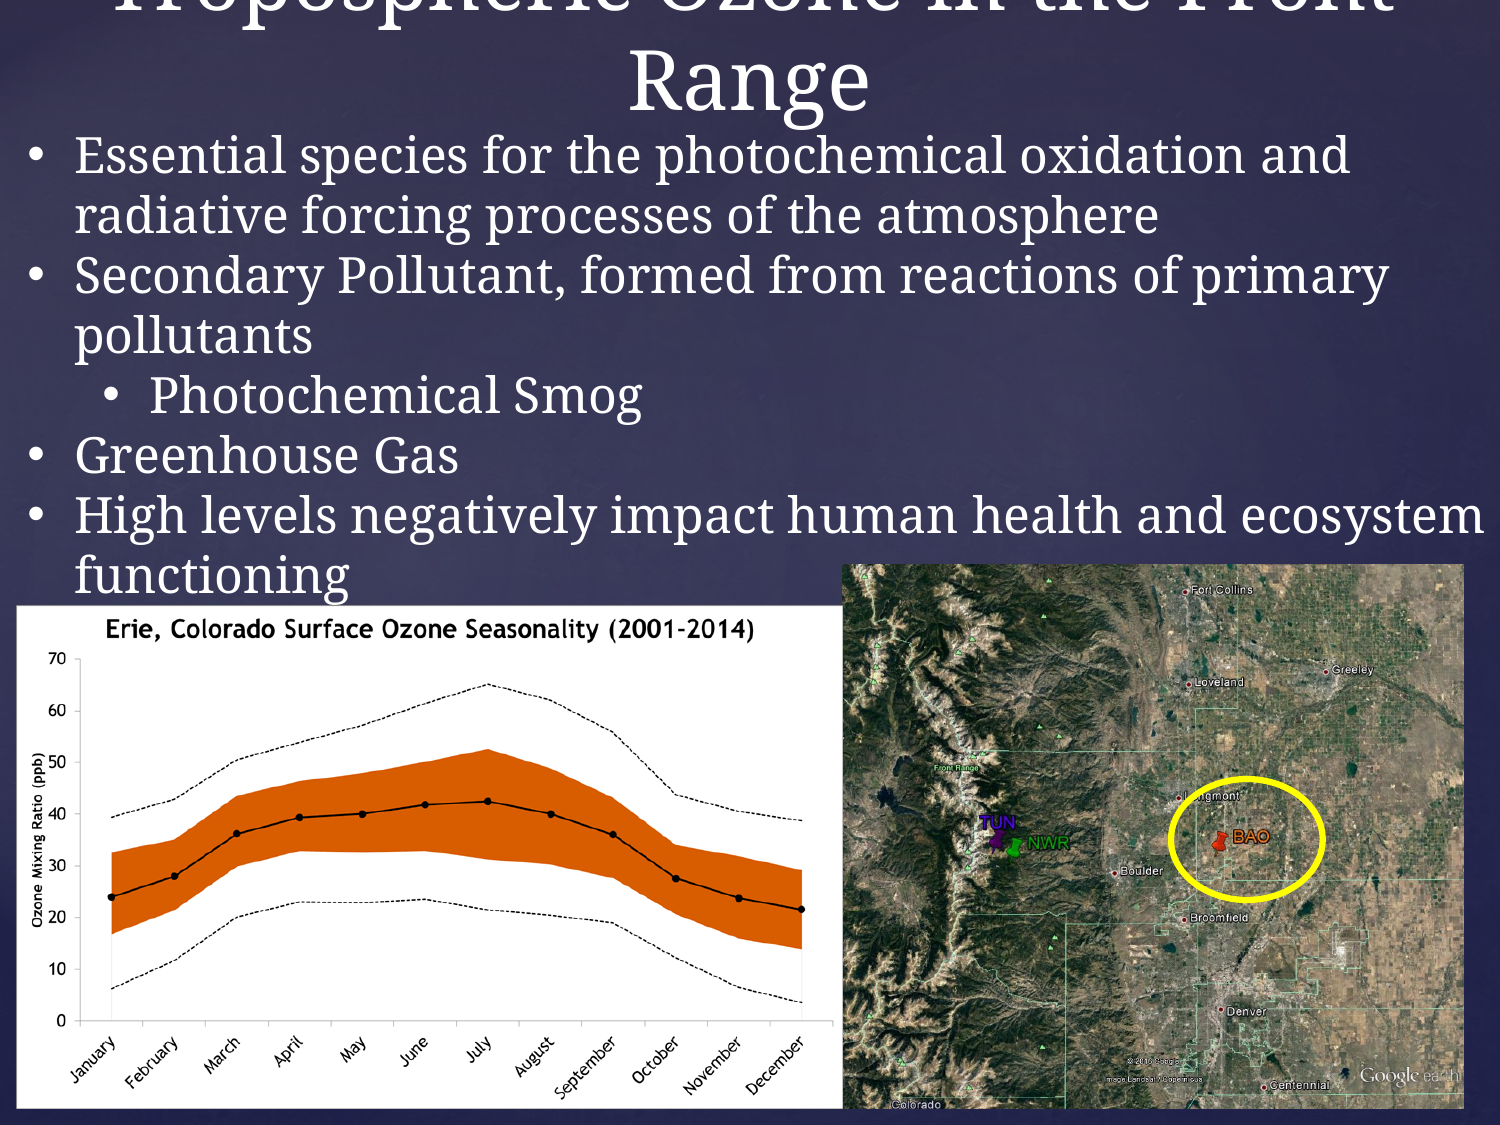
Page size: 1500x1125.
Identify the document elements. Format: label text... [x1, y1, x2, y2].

picture [16, 563, 1464, 1109]
text_box Essential species for the photochemical oxidation and radiative forcing processes of the atmosphere Secondary Pollutant, formed from reactions of primary pollutants Photochemical Smog Greenhouse Gas High levels negatively impact human health and ecosystem functioning [12, 116, 1500, 611]
title Tropospheric Ozone in the Front Range [0, 0, 1500, 135]
